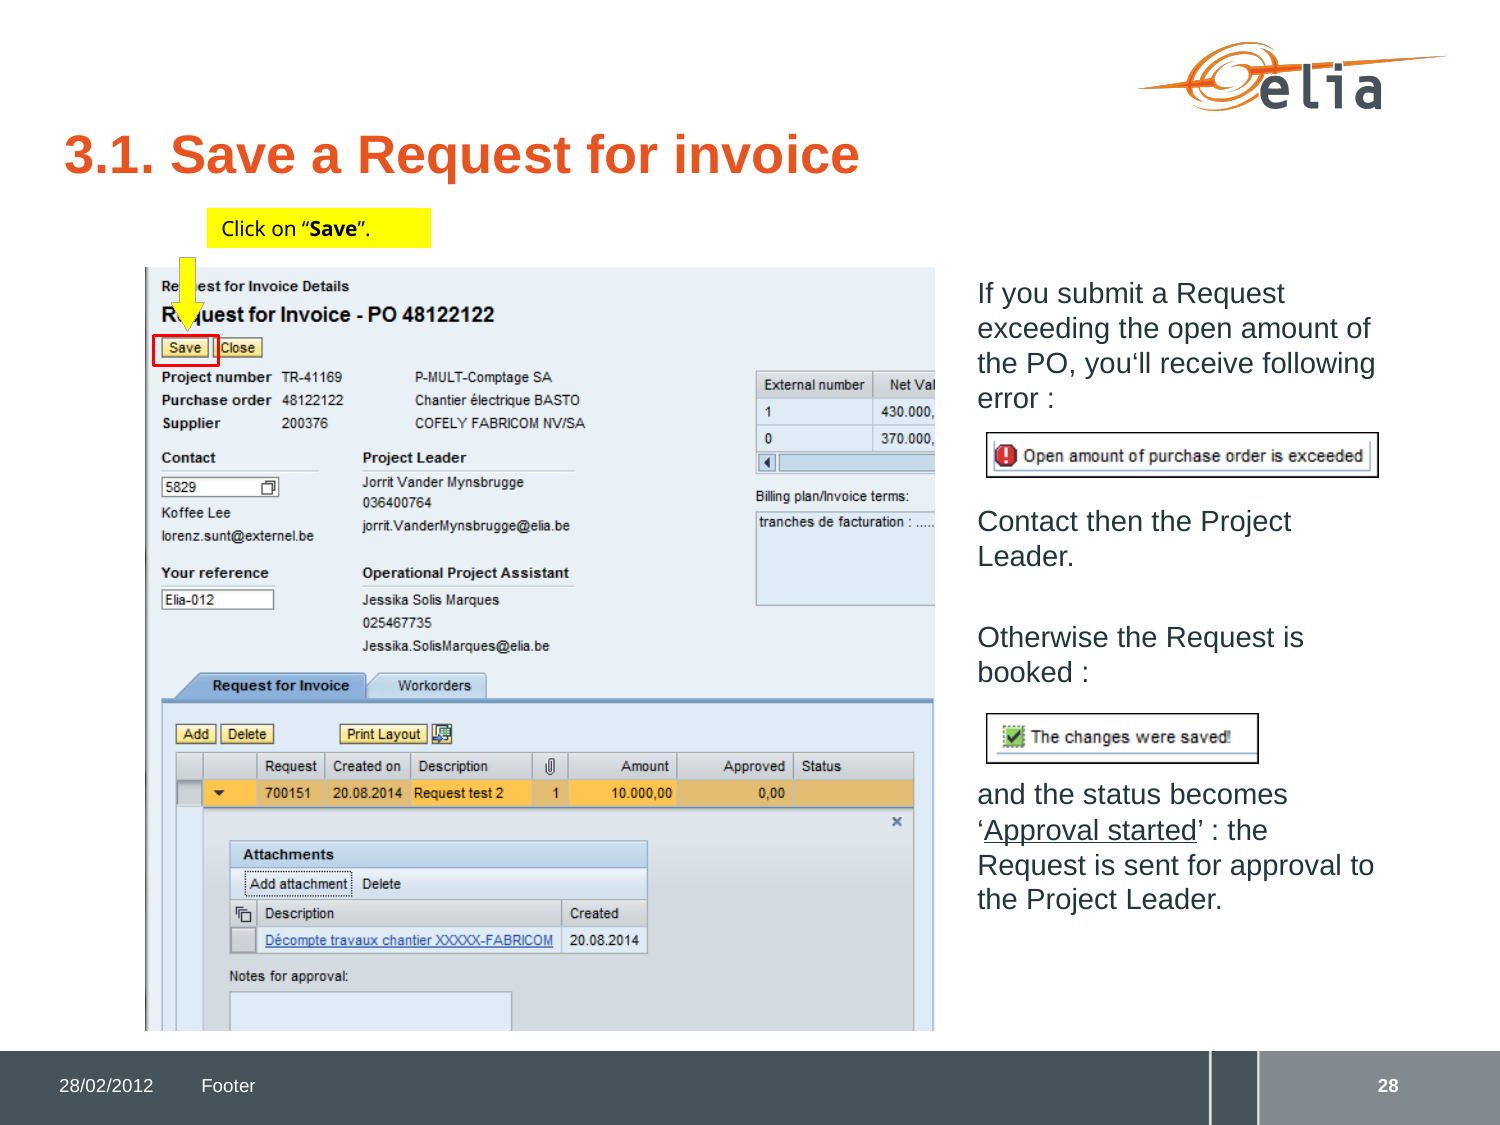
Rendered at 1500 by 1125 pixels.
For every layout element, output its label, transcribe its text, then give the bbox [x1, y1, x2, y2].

text_box [179, 257, 196, 265]
footer Footer [201, 1074, 1199, 1116]
text_box If you submit a Request exceeding the open amount of the PO, you‘ll receive following error : Contact then the Project Leader. Otherwise the Request is booked : and the status becomes ‘Approval started’ : the Request is sent for approval to the Project Leader. [962, 267, 1399, 988]
picture [985, 432, 1379, 479]
picture [0, 1051, 1500, 1125]
picture [1138, 42, 1447, 111]
title 3.1. Save a Request for invoice [64, 119, 1400, 237]
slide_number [59, 1074, 189, 1116]
picture [985, 713, 1259, 764]
text_box Click on “Save”. [206, 208, 431, 248]
slide_number 28 [1264, 1074, 1399, 1116]
picture [145, 266, 935, 1031]
